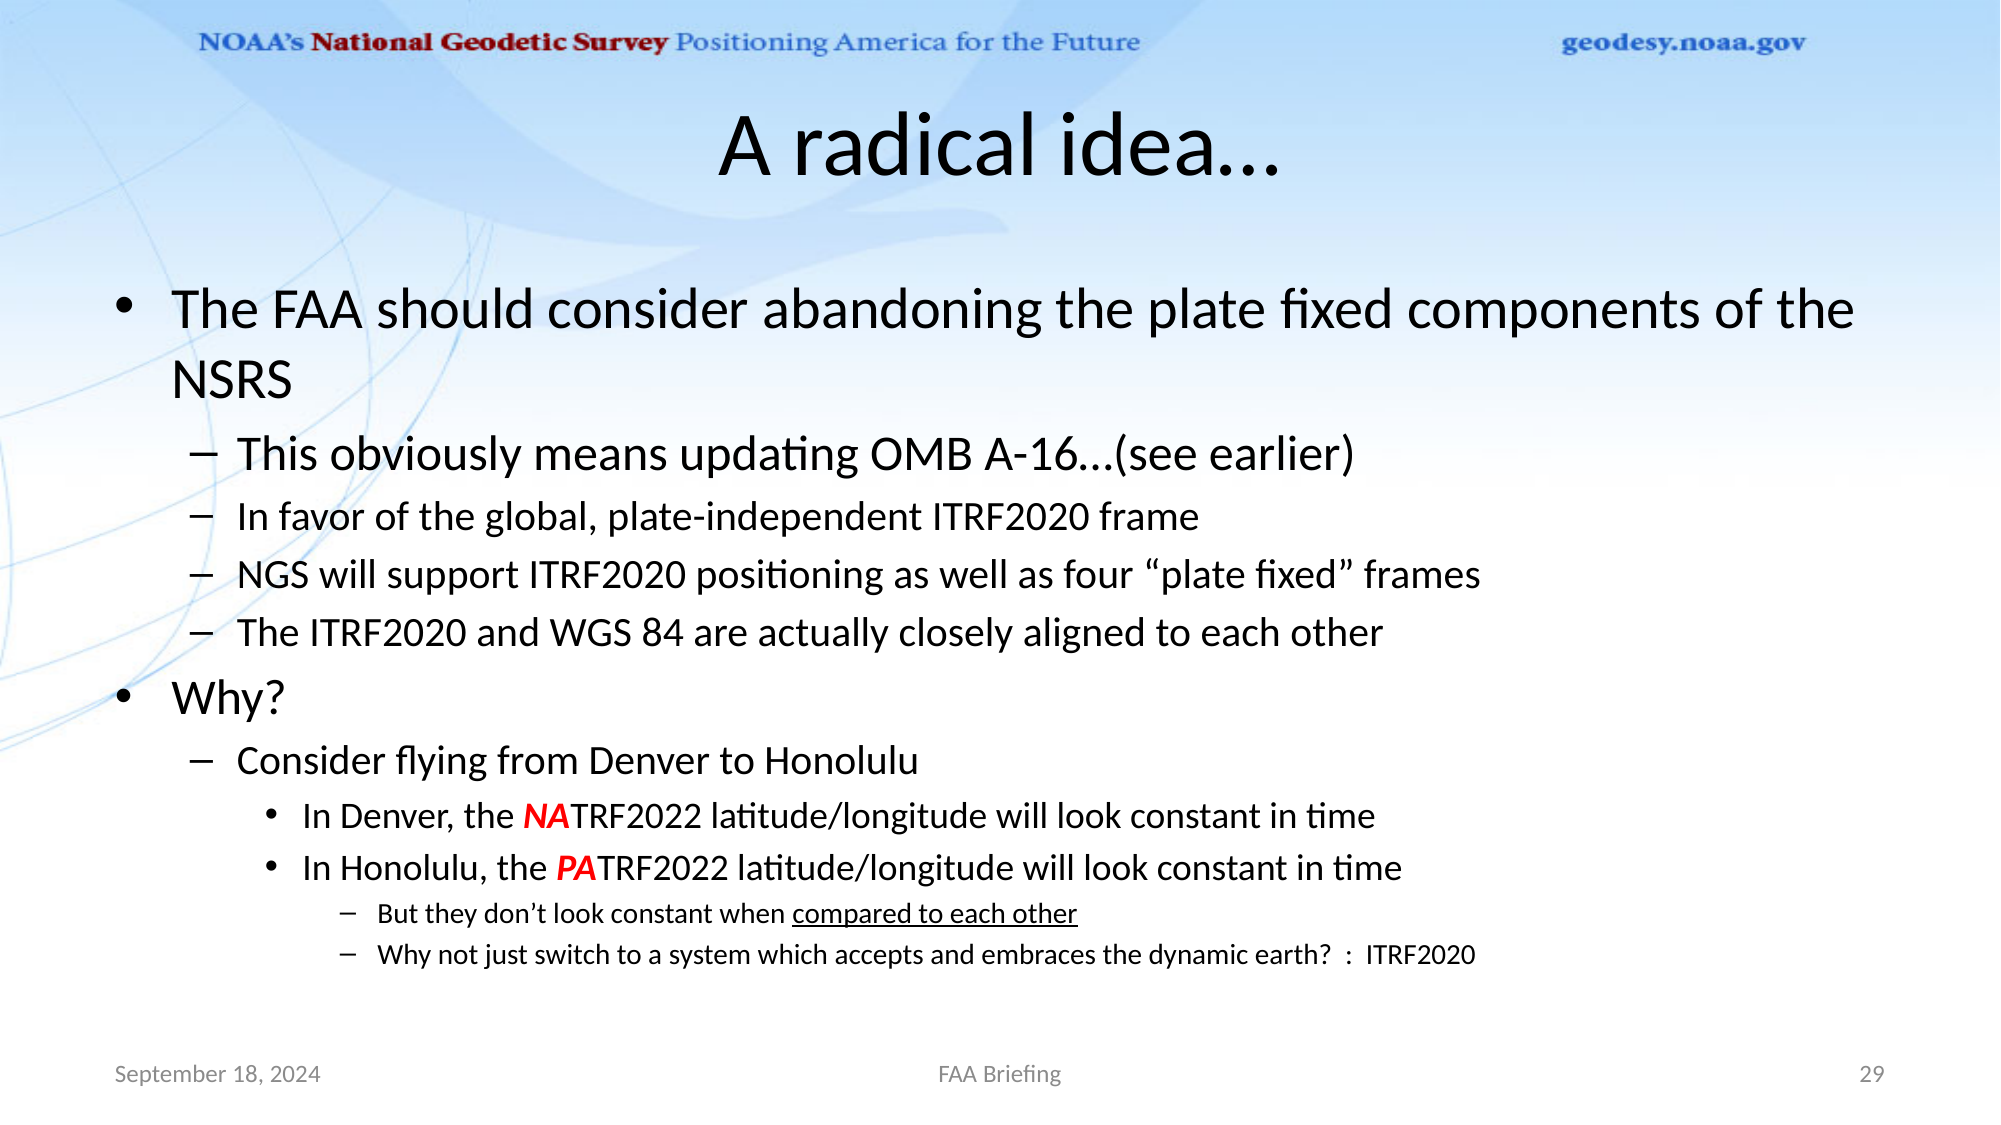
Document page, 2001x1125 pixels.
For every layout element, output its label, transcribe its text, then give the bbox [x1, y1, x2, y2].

list The FAA should consider abandoning the plate fixed components of the NSRS This obviously means updating OMB A-16…(see earlier) In favor of the global, plate-independent ITRF2020 frame NGS will support ITRF2020 positioning as well as four “plate fixed” frames The ITRF2020 and WGS 84 are actually closely aligned to each other Why? Consider flying from Denver to Honolulu In Denver, the NATRF2022 latitude/longitude will look constant in time In Honolulu, the PATRF2022 latitude/longitude will look constant in time But they don’t look constant when compared to each other Why not just switch to a system which accepts and embraces the dynamic earth? : ITRF2020 [99, 262, 1900, 1005]
footer FAA Briefing [683, 1042, 1317, 1103]
title A radical idea… [99, 45, 1900, 233]
picture [0, 0, 2001, 1125]
slide_number 29 [1433, 1042, 1900, 1103]
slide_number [99, 1042, 567, 1103]
